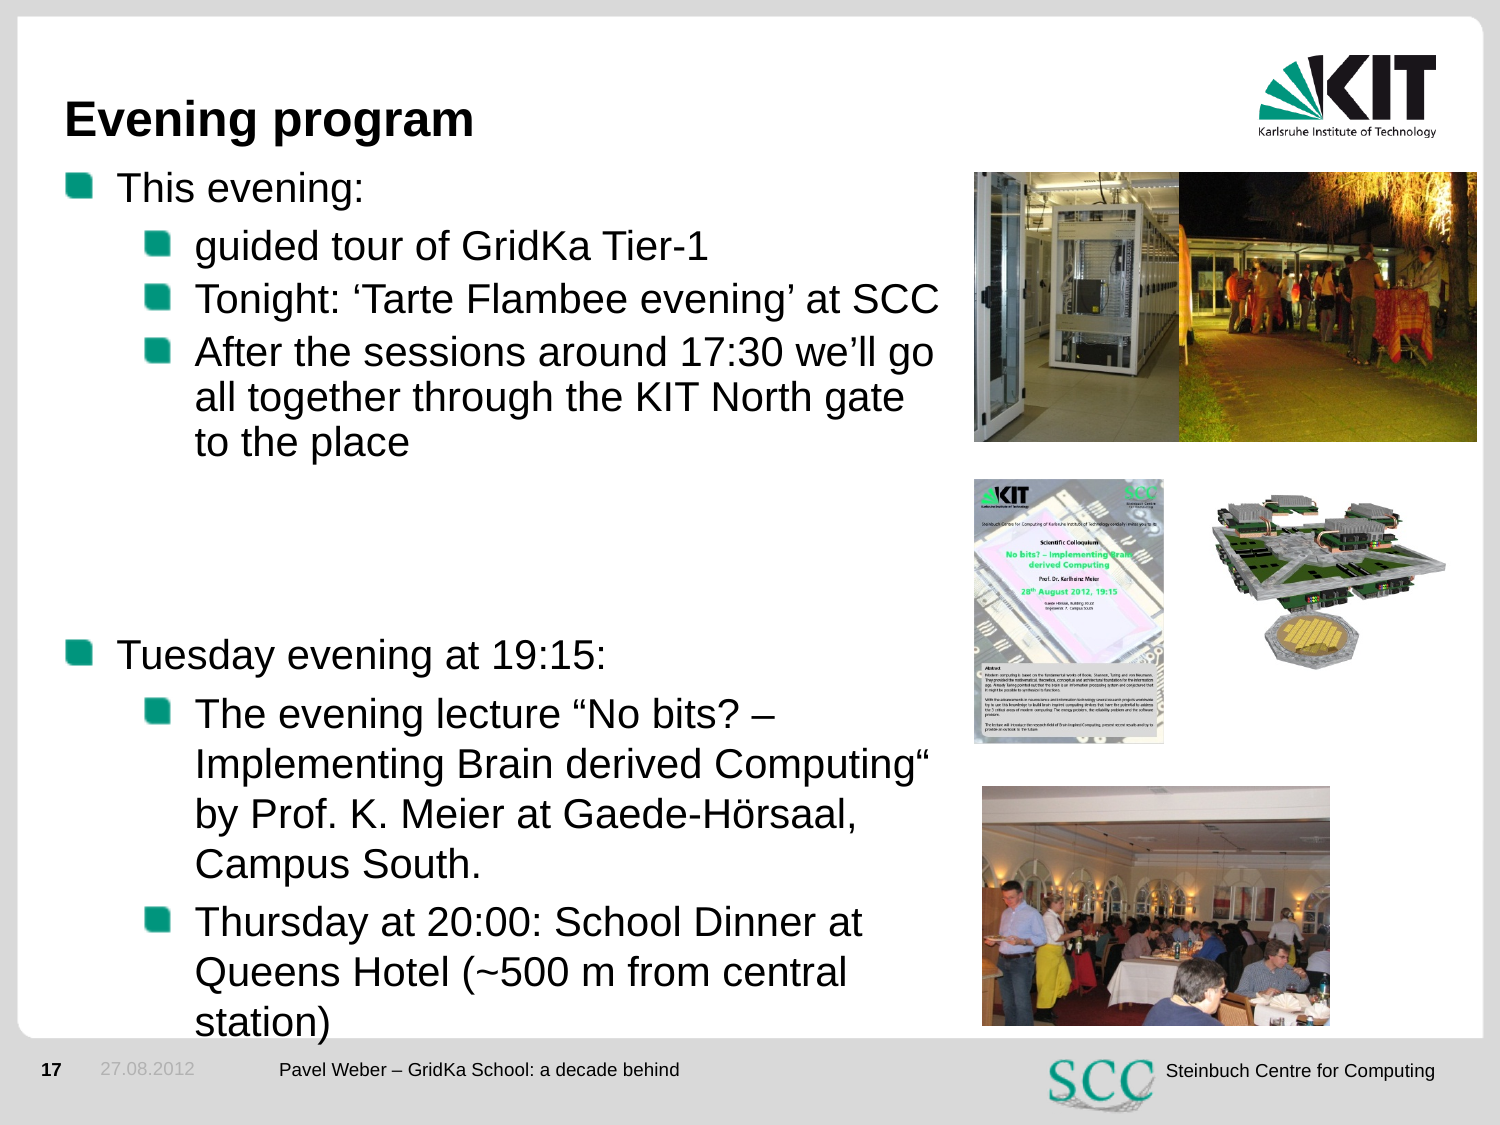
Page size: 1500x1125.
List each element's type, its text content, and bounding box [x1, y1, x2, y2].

list This evening: guided tour of GridKa Tier-1 Tonight: ‘Tarte Flambee evening’ at SCC After the sessions around 17:30 we’ll go all together through the KIT North gate to the place Tuesday evening at 19:15: The evening lecture “No bits? – Implementing Brain derived Computing“ by Prof. K. Meier at Gaede-Hörsaal, Campus South. Thursday at 20:00: School Dinner at Queens Hotel (~500 m from central station) [64, 160, 952, 964]
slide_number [100, 1057, 272, 1117]
title Evening program [63, 54, 1199, 148]
picture [0, 0, 1500, 1125]
footer Pavel Weber – GridKa School: a decade behind [278, 1056, 977, 1117]
